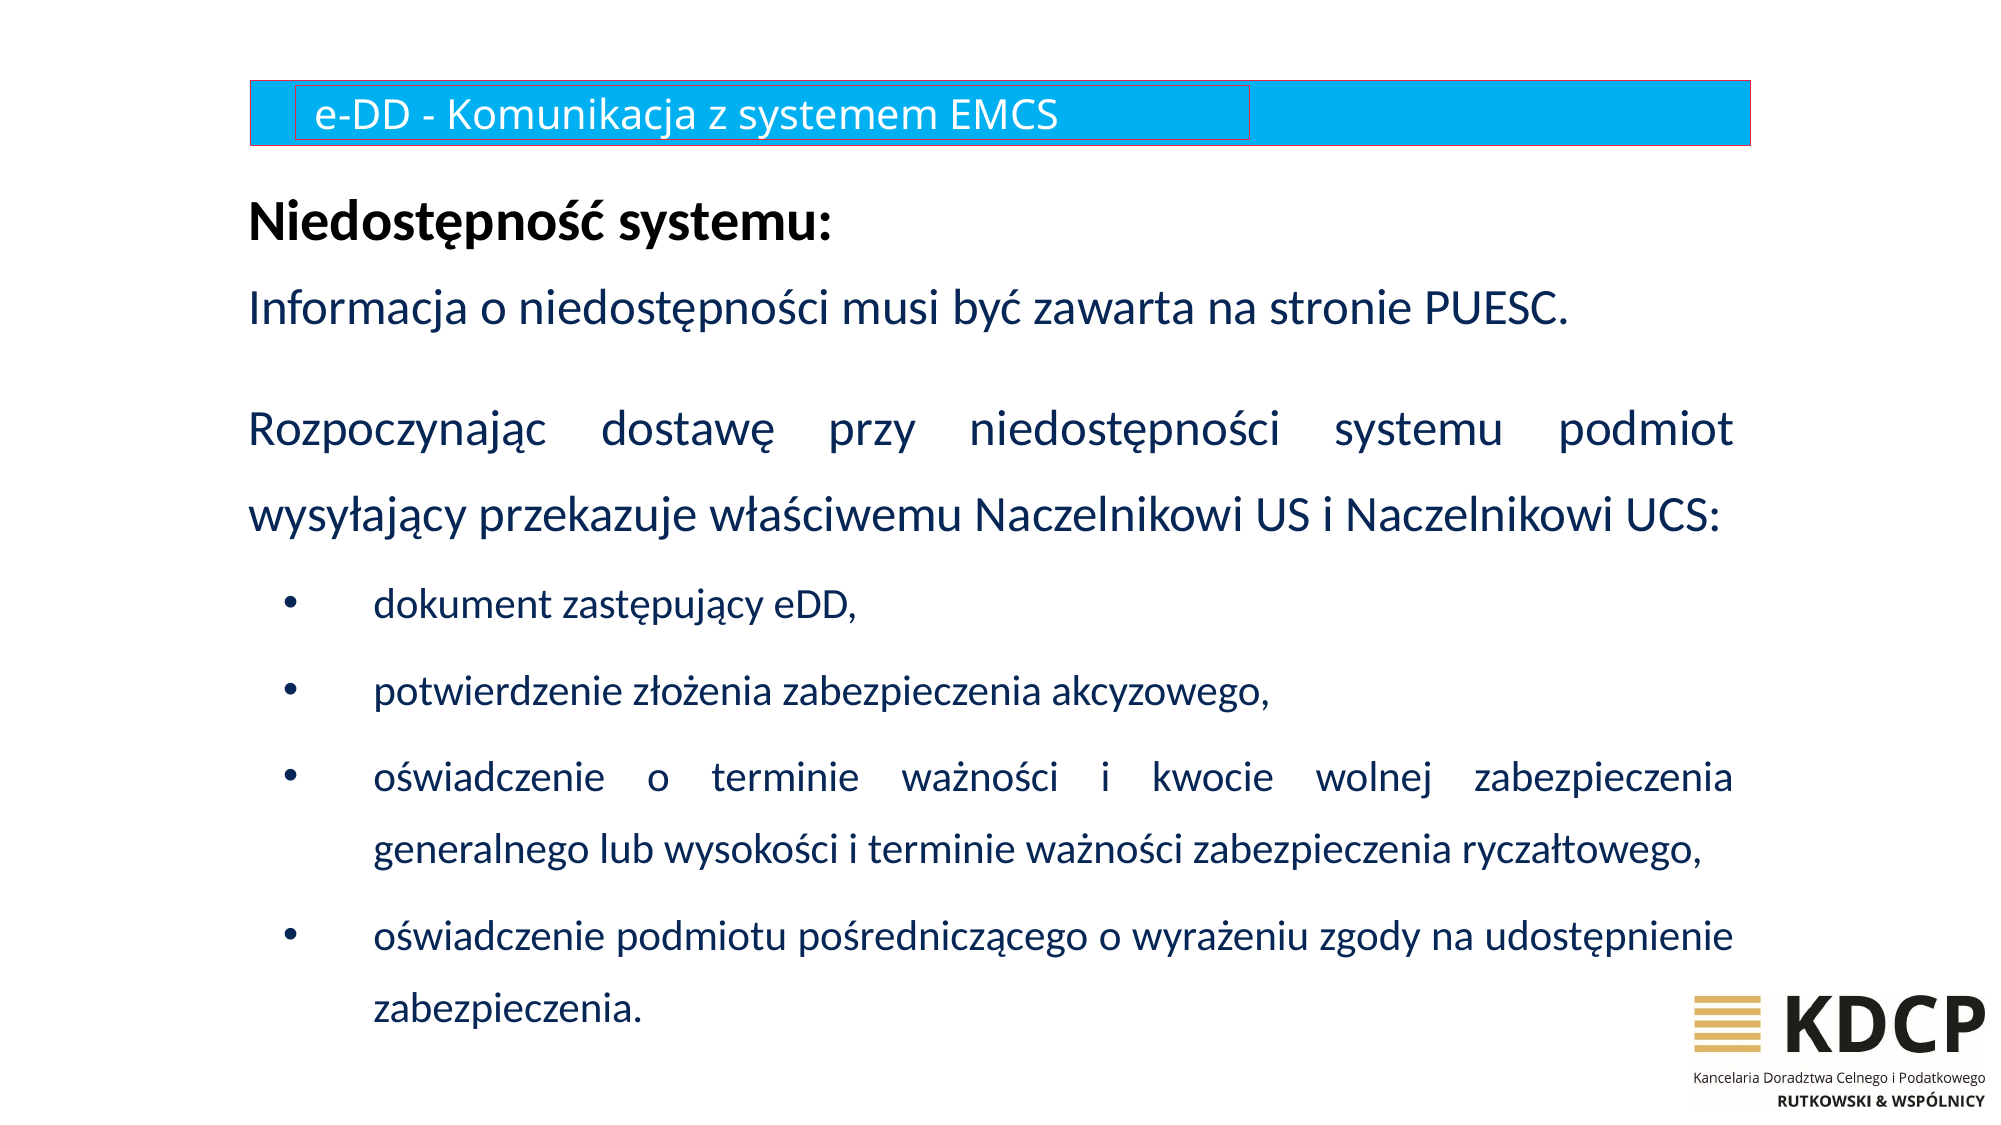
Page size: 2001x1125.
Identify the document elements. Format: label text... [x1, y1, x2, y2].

picture [1692, 993, 1985, 1107]
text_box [249, 80, 1750, 145]
text_box Niedostępność systemu: [233, 175, 1718, 242]
text_box Informacja o niedostępności musi być zawarta na stronie PUESC. Rozpoczynając dostawę przy niedostępności systemu podmiot wysyłający przekazuje właściwemu Naczelnikowi US i Naczelnikowi UCS: dokument zastępujący eDD, potwierdzenie złożenia zabezpieczenia akcyzowego, oświadczenie o terminie ważności i kwocie wolnej zabezpieczenia generalnego lub wysokości i terminie ważności zabezpieczenia ryczałtowego, oświadczenie podmiotu pośredniczącego o wyrażeniu zgody na udostępnienie zabezpieczenia. [233, 242, 1750, 1072]
